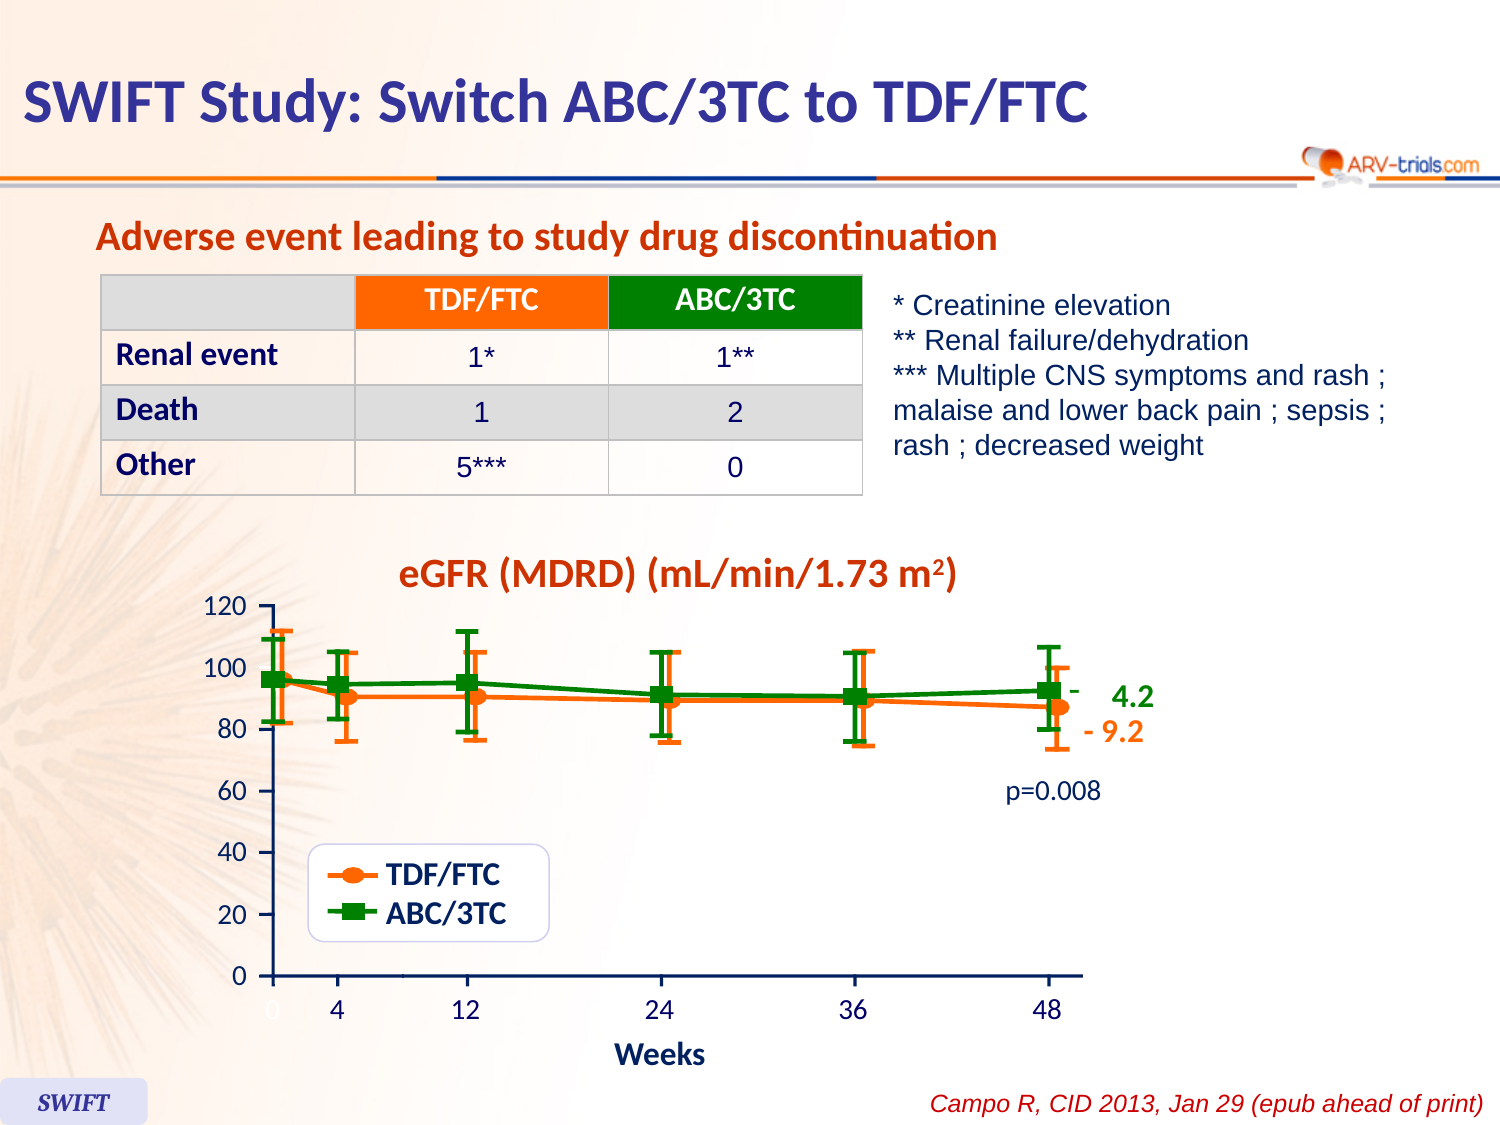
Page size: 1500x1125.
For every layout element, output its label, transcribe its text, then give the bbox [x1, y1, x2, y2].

text_box eGFR (MDRD) (mL/min/1.73 m2) [324, 538, 1033, 584]
table_cell Death [102, 386, 354, 439]
table_cell 1** [609, 331, 862, 384]
text_box Adverse event leading to study drug discontinuation [29, 201, 1066, 267]
table_header ABC/3TC [609, 276, 862, 329]
table_header [102, 276, 354, 329]
text_box Campo R, CID 2013, Jan 29 (epub ahead of print) [890, 1079, 1500, 1125]
table_cell 2 [609, 386, 862, 439]
title SWIFT Study: Switch ABC/3TC to TDF/FTC [8, 7, 1353, 189]
table_cell 1 [356, 386, 608, 439]
table_cell 1* [356, 331, 608, 384]
table_cell Other [102, 441, 354, 494]
text_box * Creatinine elevation ** Renal failure/dehydration *** Multiple CNS symptoms and rash ; malaise and lower back pain ; sepsis ; rash ; decreased weight [878, 278, 1488, 469]
table_cell 5*** [356, 441, 608, 494]
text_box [201, 585, 1160, 1081]
picture [0, 0, 1500, 1125]
text_box SWIFT [0, 1077, 148, 1125]
table_cell Renal event [102, 331, 354, 384]
table_header TDF/FTC [356, 276, 608, 329]
table_cell 0 [609, 441, 862, 494]
